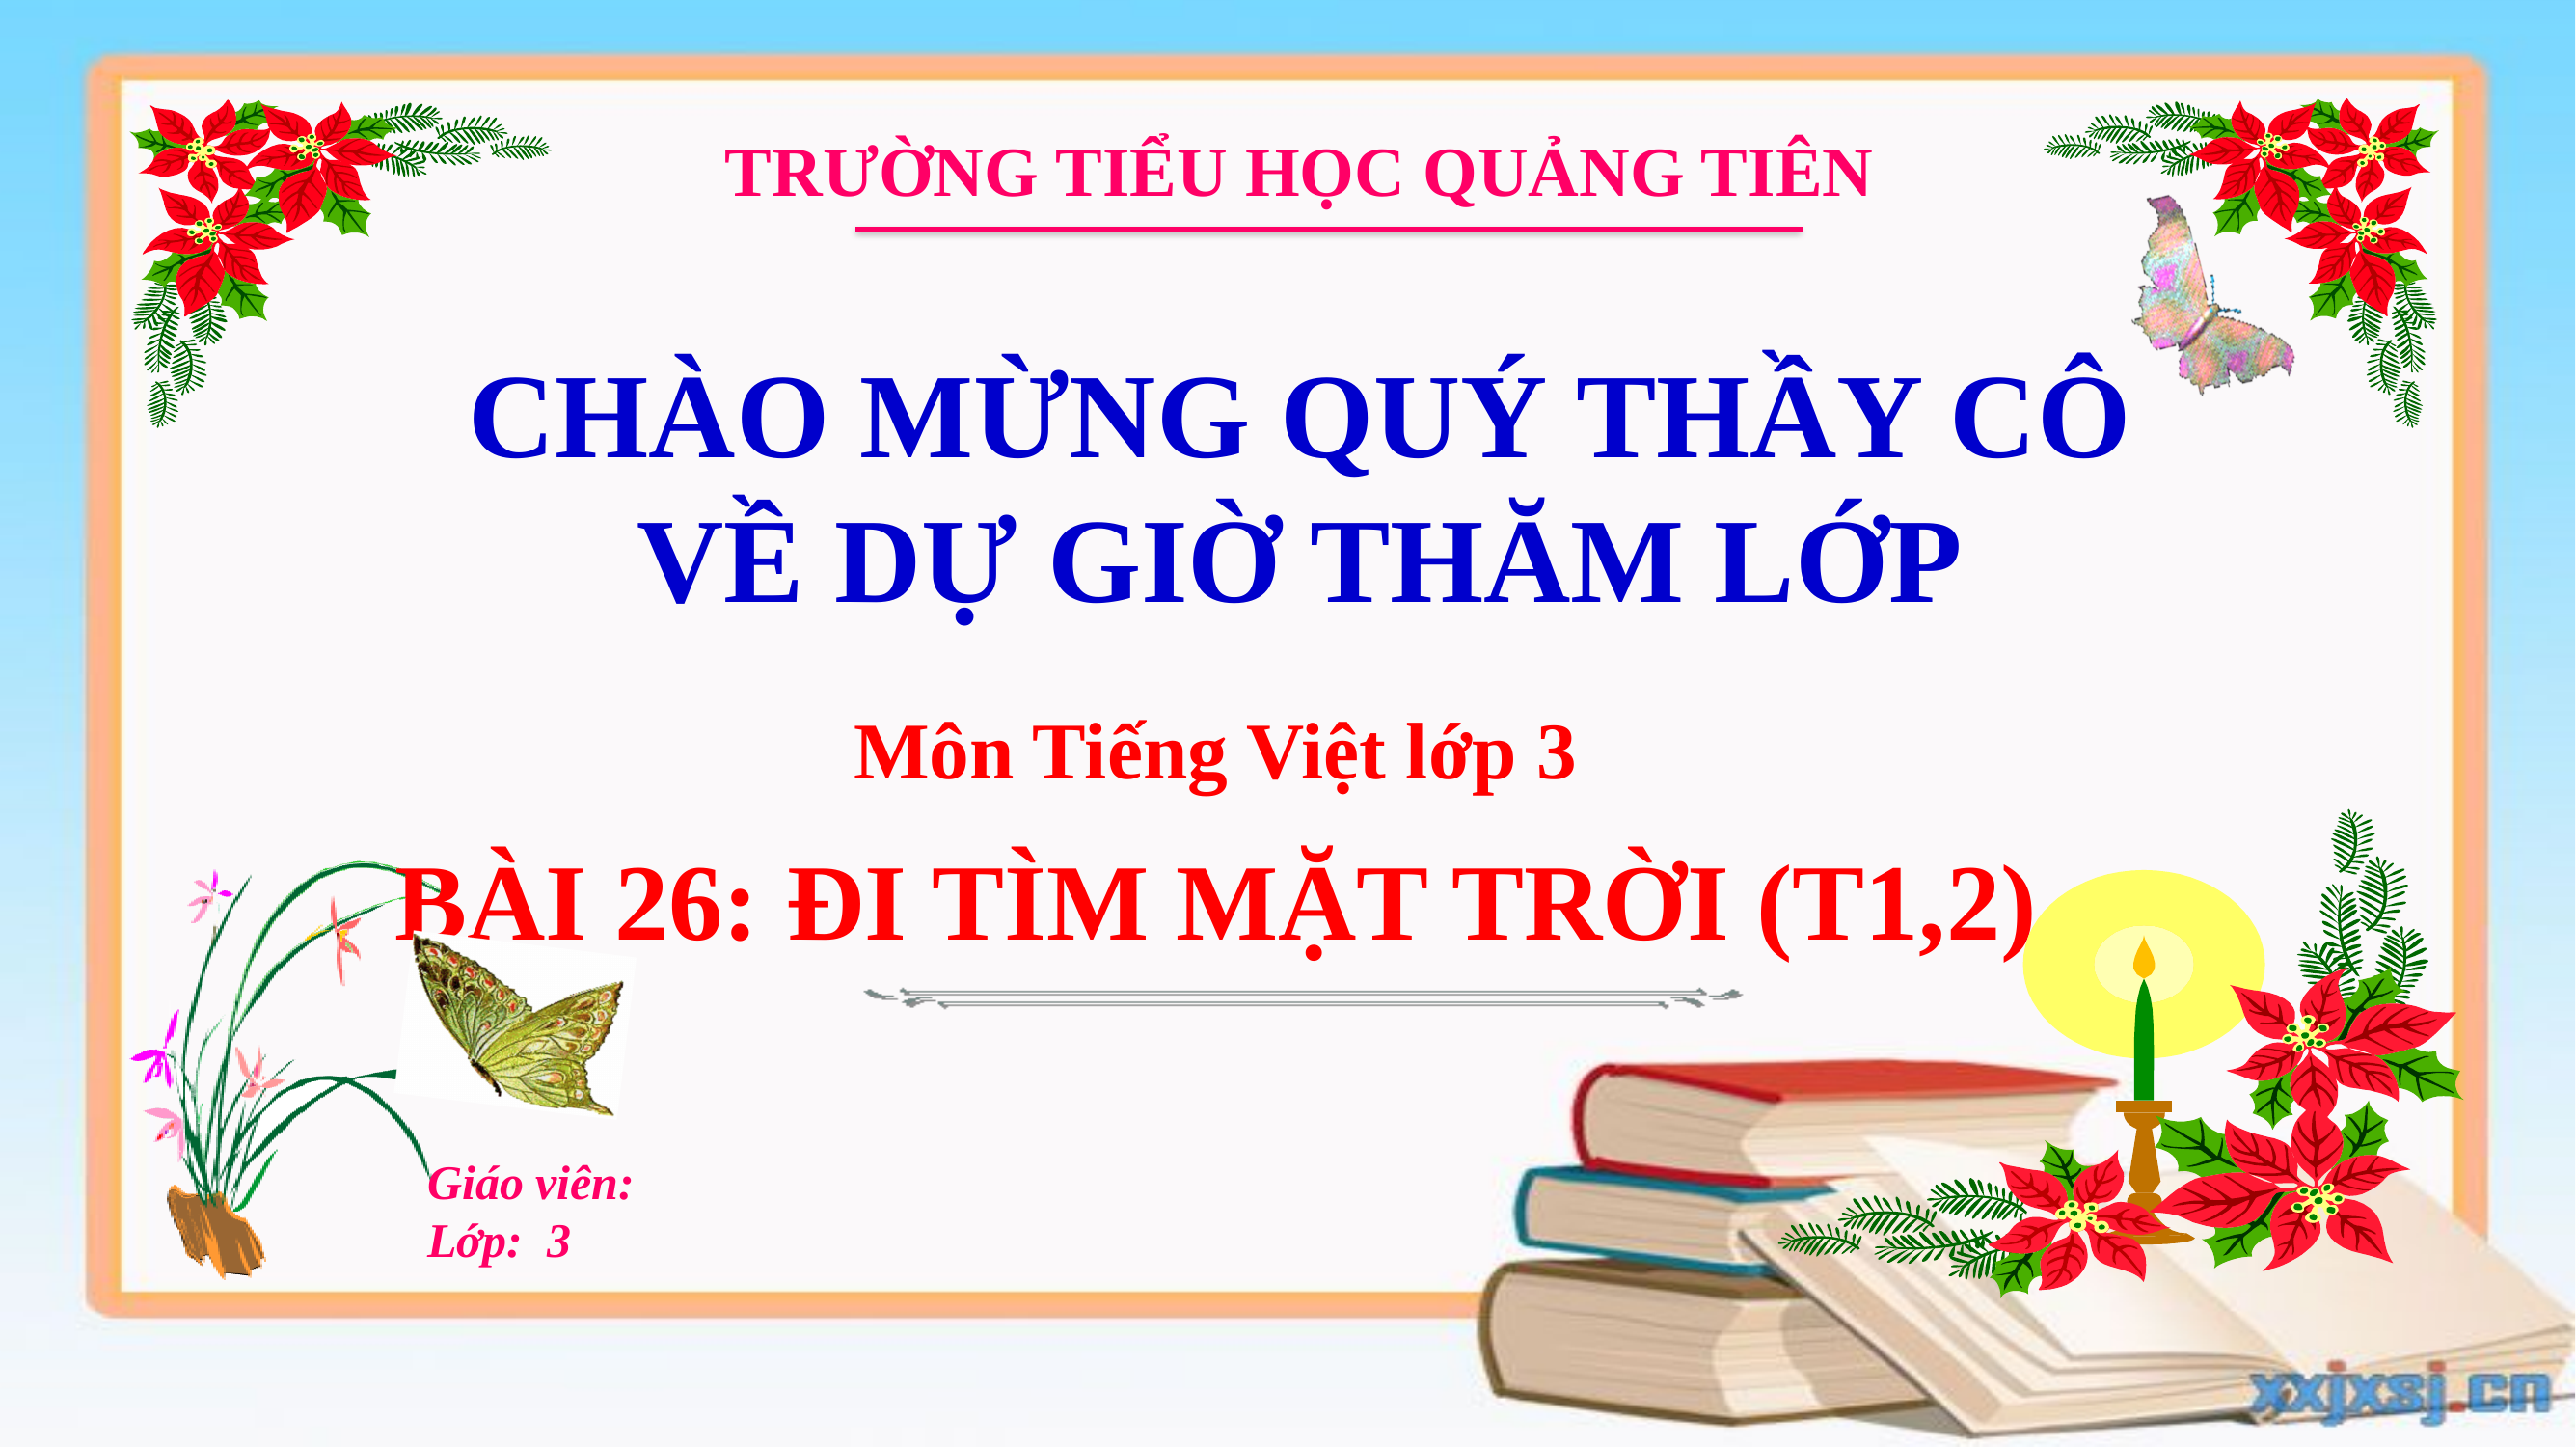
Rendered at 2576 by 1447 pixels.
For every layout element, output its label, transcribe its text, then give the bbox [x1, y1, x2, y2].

text_box Môn Tiếng Việt lớp 3 BÀI 26: ĐI TÌM MẶT TRỜI (T1,2) [262, 687, 2170, 973]
picture [0, 0, 2576, 1447]
text_box CHÀO MỪNG QUÝ THẦY CÔ VỀ DỰ GIỜ THĂM LỚP [392, 325, 2208, 639]
text_box TRƯỜNG TIỂU HỌC QUẢNG TIÊN [510, 114, 2071, 222]
text_box Giáo viên: Lớp: 3 [456, 1139, 1350, 1278]
